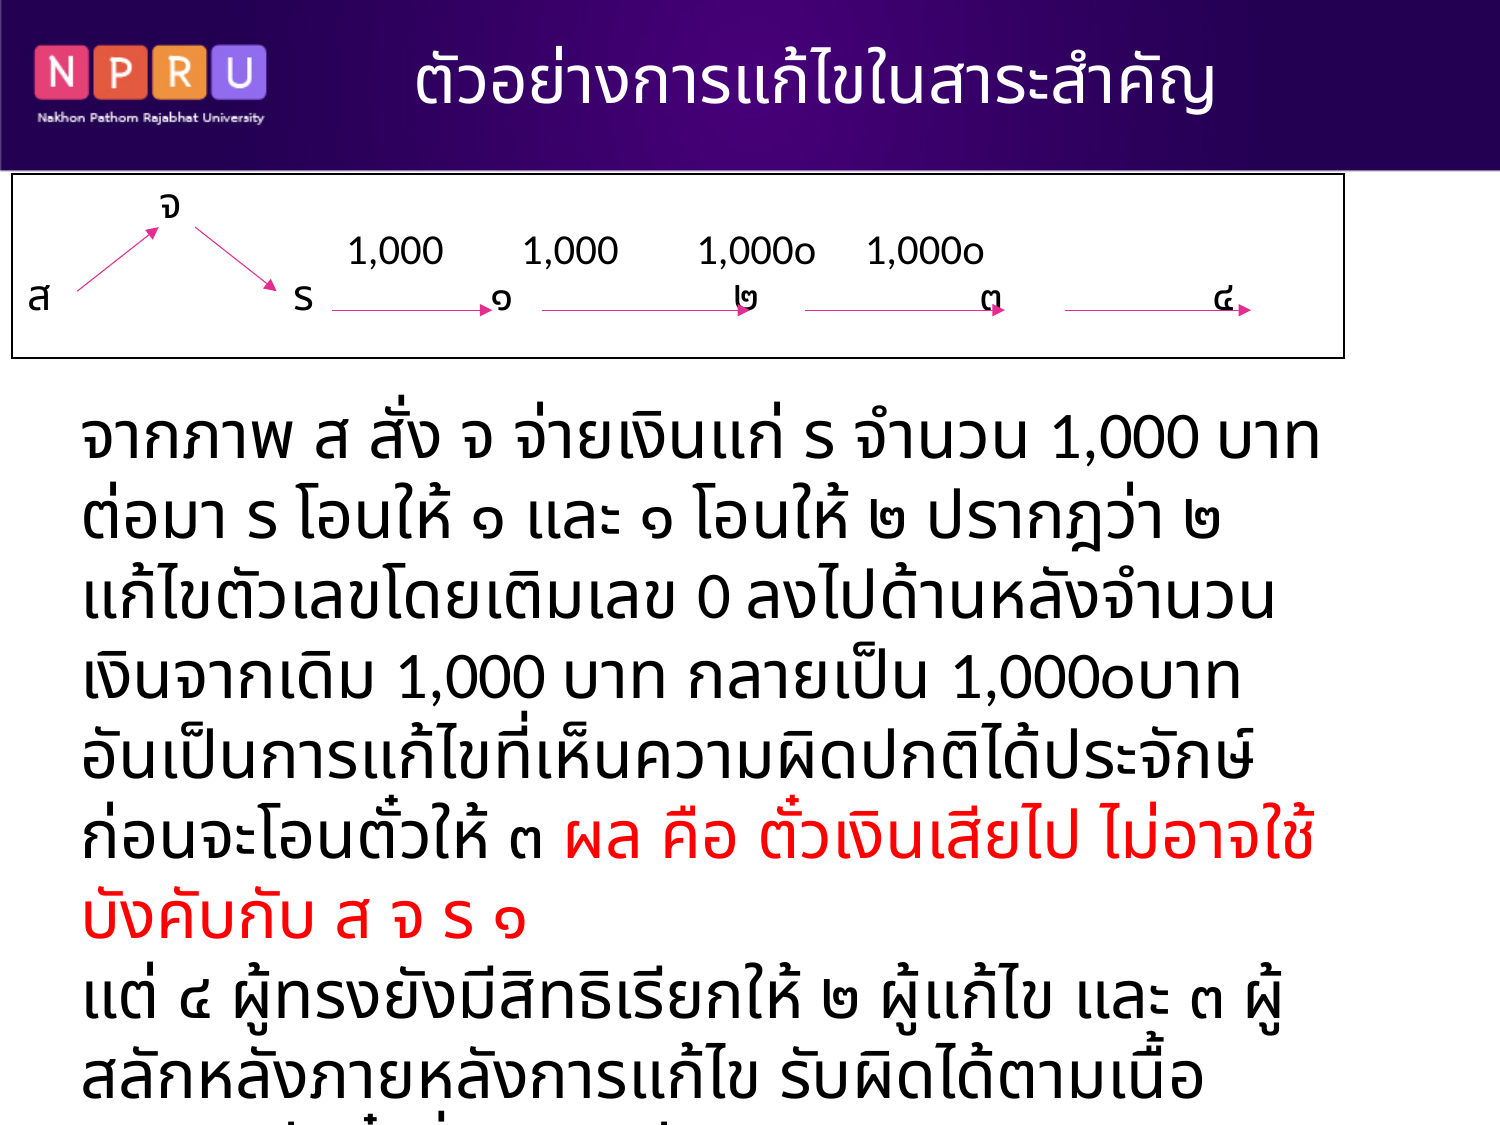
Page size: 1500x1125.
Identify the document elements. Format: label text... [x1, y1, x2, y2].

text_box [195, 227, 277, 292]
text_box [77, 227, 159, 292]
text_box จากภาพ ส สั่ง จ จ่ายเงินแก่ ร จำนวน 1,000 บาท ต่อมา ร โอนให้ ๑ และ ๑ โอนให้ ๒ ปรากฎว่า ๒ แก้ไขตัวเลขโดยเติมเลข 0 ลงไปด้านหลังจำนวนเงินจากเดิม 1,000 บาท กลายเป็น 1,000oบาท อันเป็นการแก้ไขที่เห็นความผิดปกติได้ประจักษ์ ก่อนจะโอนตั๋วให้ ๓ ผล คือ ตั๋วเงินเสียไป ไม่อาจใช้บังคับกับ ส จ ร ๑ แต่ ๔ ผู้ทรงยังมีสิทธิเรียกให้ ๒ ผู้แก้ไข และ ๓ ผู้สลักหลังภายหลังการแก้ไข รับผิดได้ตามเนื้อความแห่งตั๋วที่ปรากฏต่อ ๔ คือ จำนวนเงิน ๑๐๐๐๐ บาท [65, 384, 1345, 1125]
list จ 1,000 1,000 1,000o 1,000o ส ร ๑ ๒ ๓ ๔ [11, 173, 1345, 359]
title ตัวอย่างการแก้ไขในสาระสำคัญ [276, 37, 1356, 126]
picture [0, 0, 1500, 1125]
